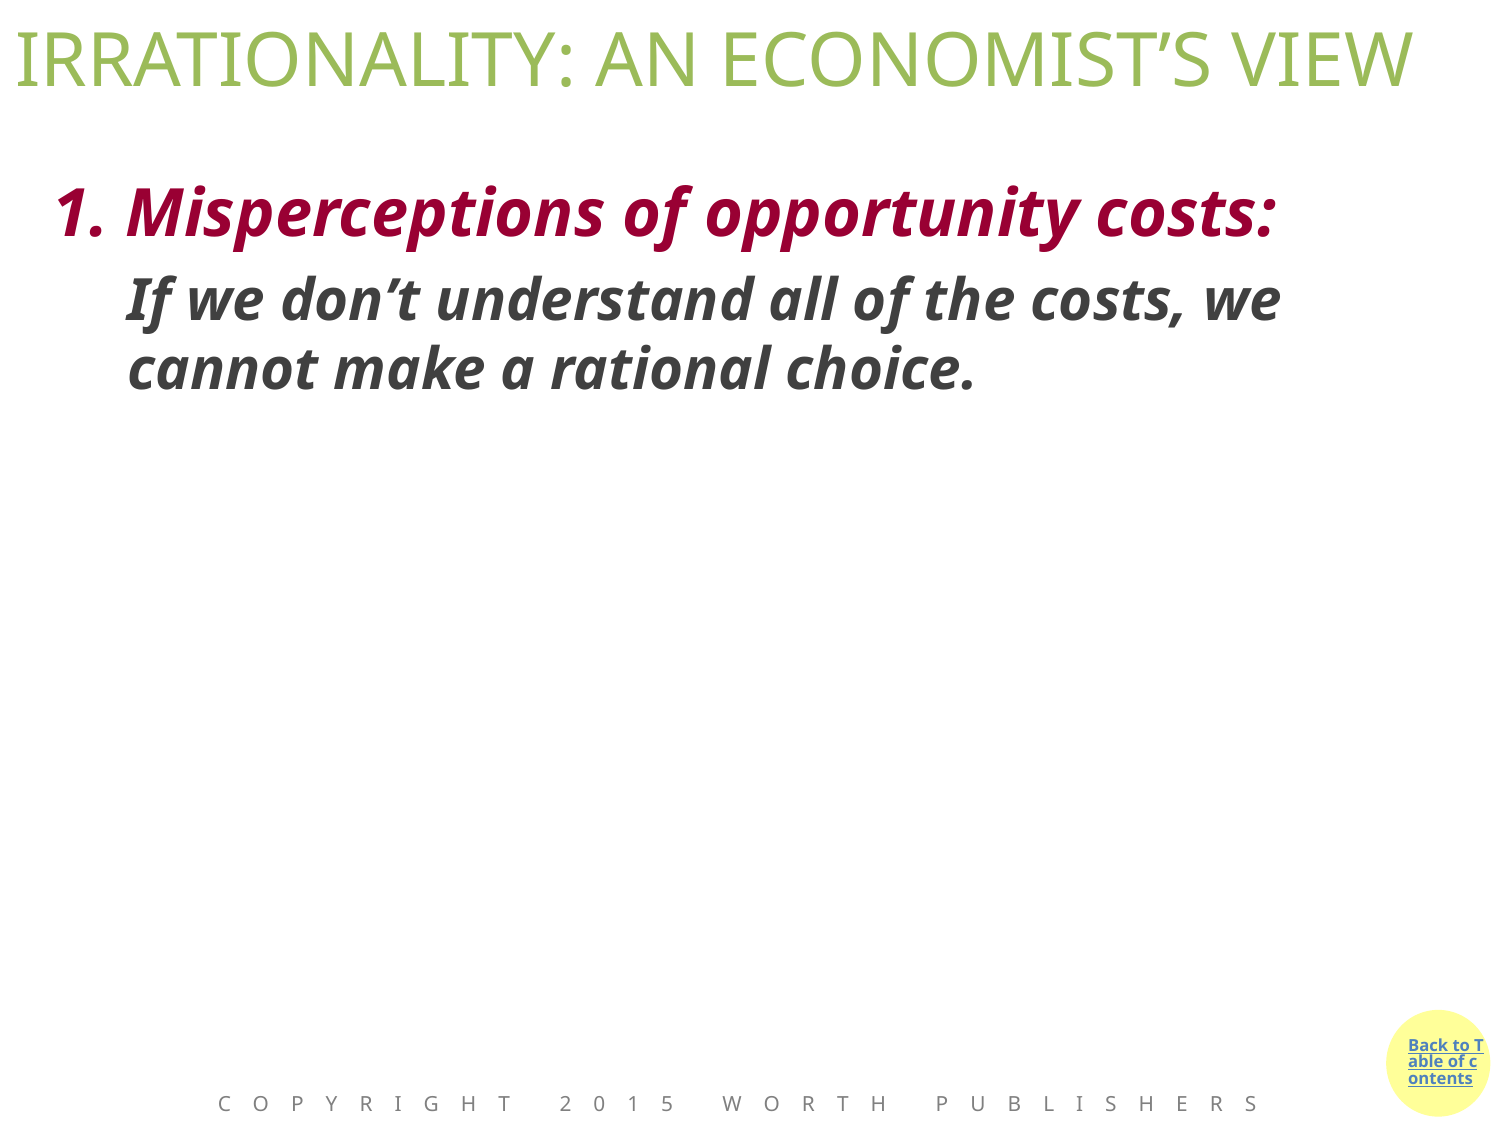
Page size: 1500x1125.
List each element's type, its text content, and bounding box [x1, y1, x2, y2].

list 1. Misperceptions of opportunity costs: If we don’t understand all of the costs, we cannot make a rational choice. [37, 162, 1488, 925]
title IRRATIONALITY: AN ECONOMIST’S VIEW [0, 0, 1500, 113]
footer Copyright 2015 Worth Publishers [203, 1083, 1368, 1121]
